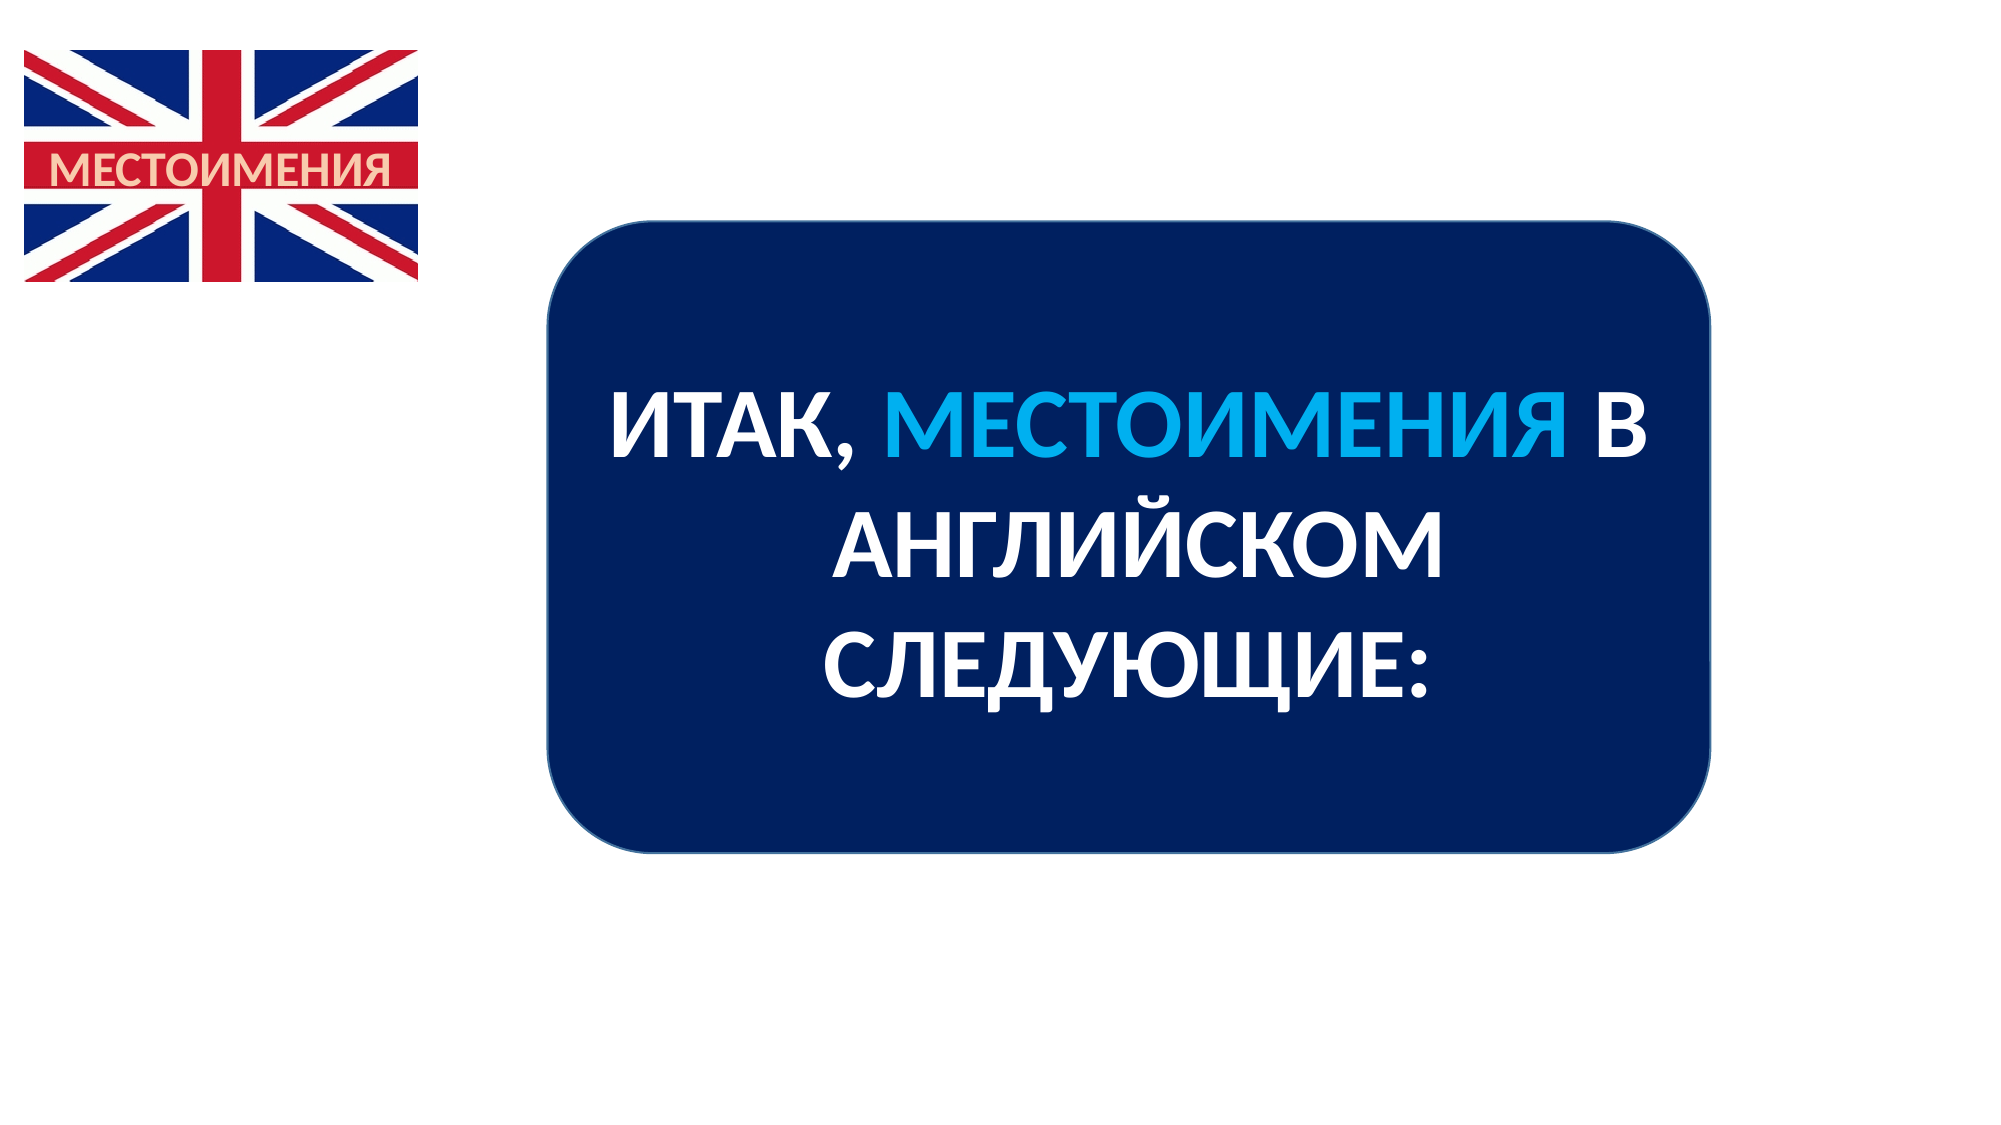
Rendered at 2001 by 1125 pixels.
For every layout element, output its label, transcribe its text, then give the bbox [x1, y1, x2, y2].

picture [24, 50, 418, 282]
text_box ИТАК, МЕСТОИМЕНИЯ В АНГЛИЙСКОМ СЛЕДУЮЩИЕ: [546, 220, 1712, 855]
